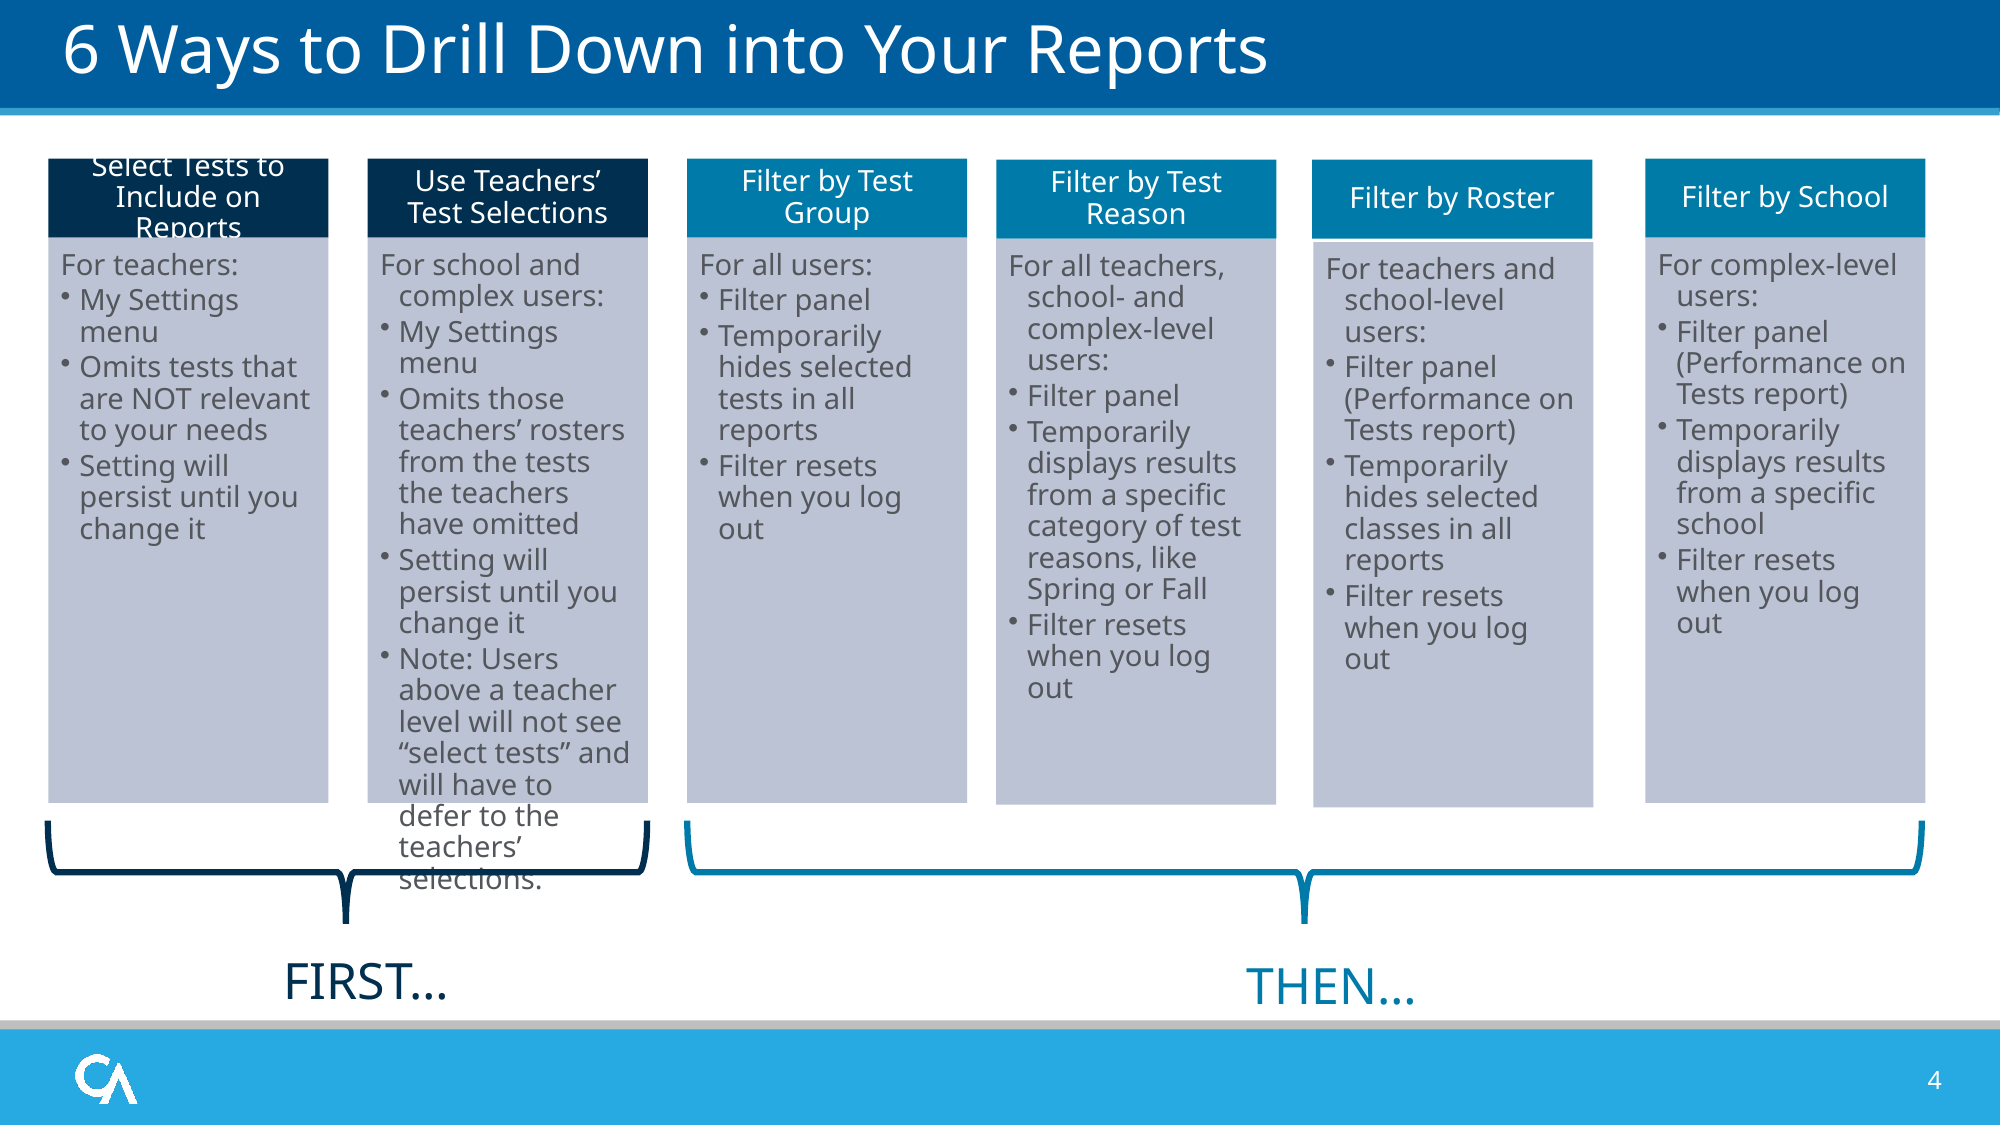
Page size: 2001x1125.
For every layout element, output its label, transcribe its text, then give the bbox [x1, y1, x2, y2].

text_box 4 [1912, 1057, 1994, 1103]
picture [75, 1054, 138, 1104]
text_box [47, 820, 1922, 1023]
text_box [47, 0, 1926, 962]
